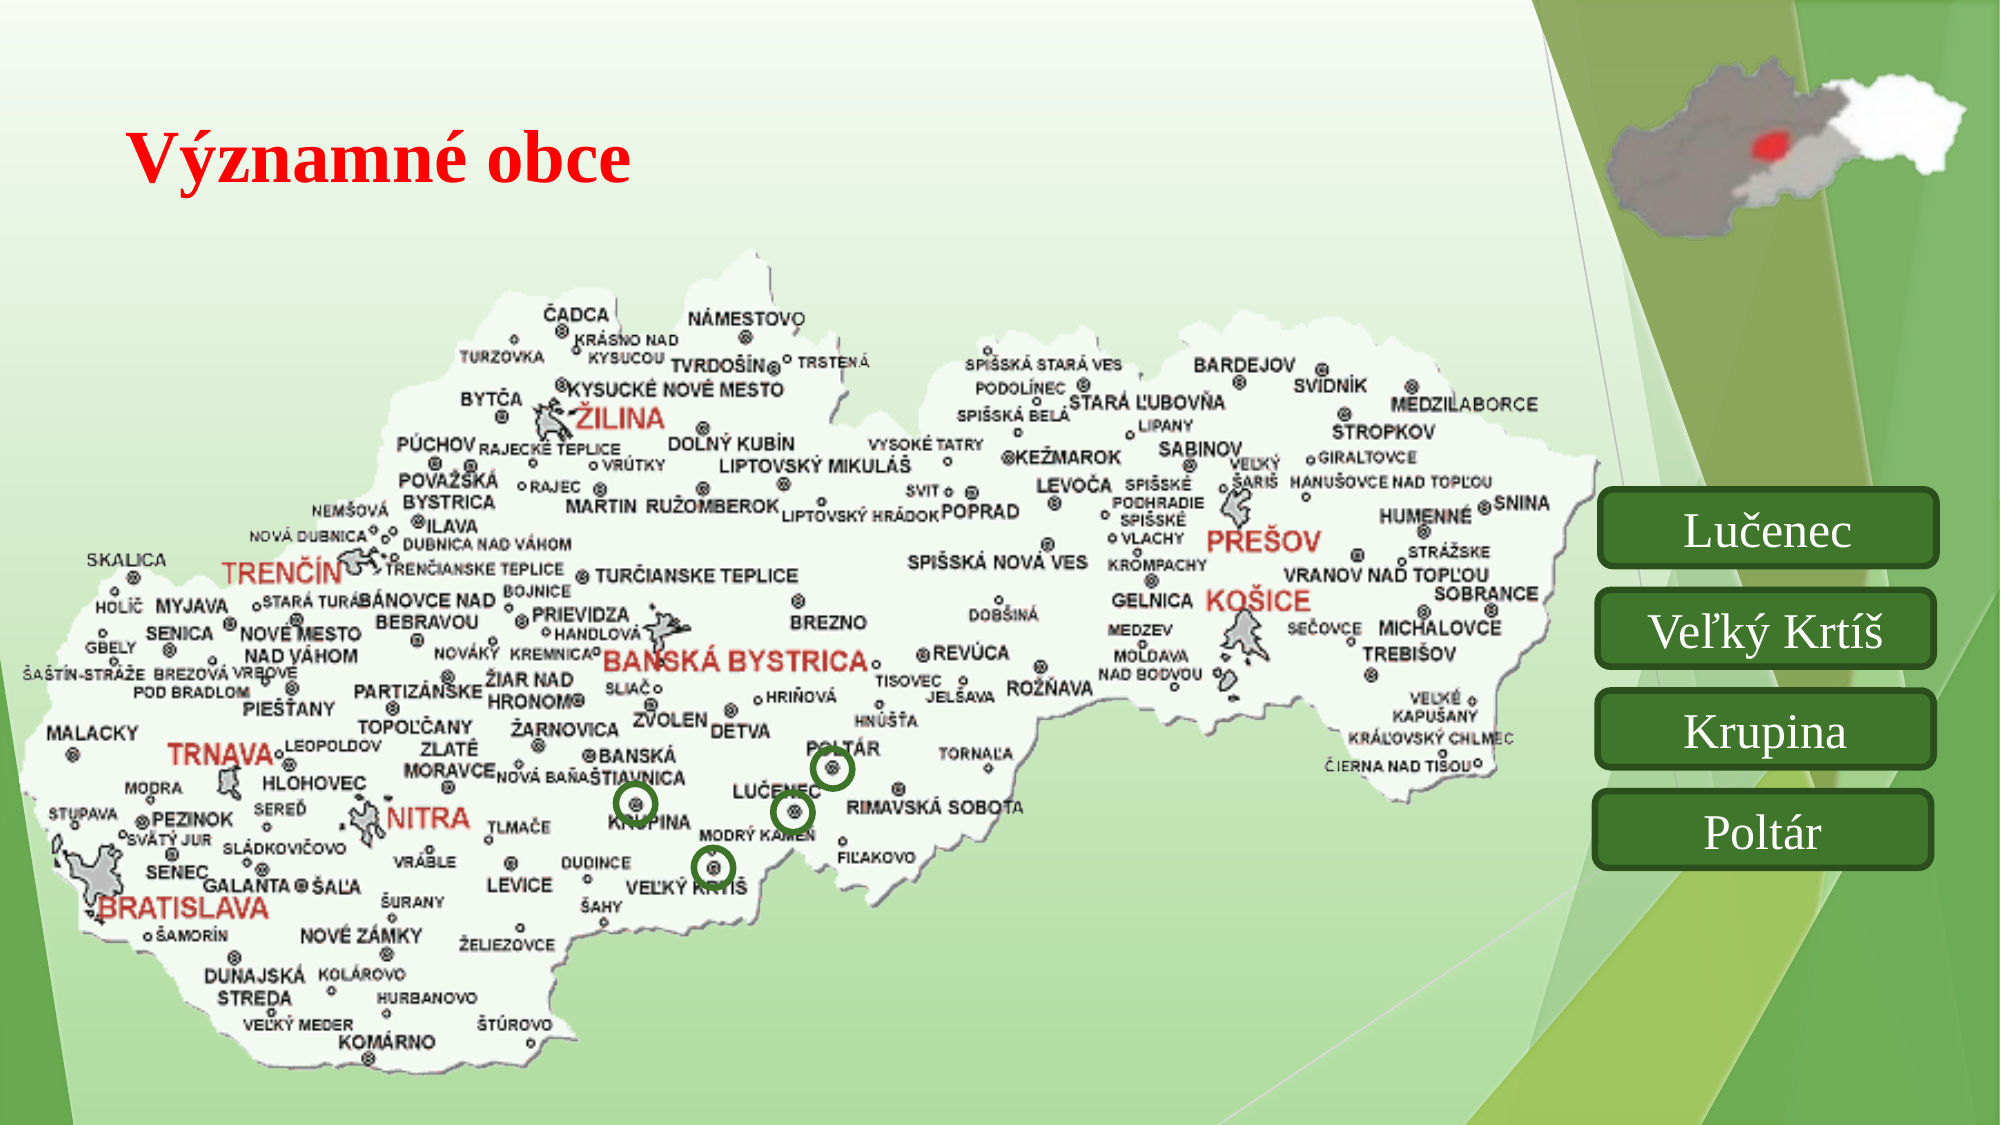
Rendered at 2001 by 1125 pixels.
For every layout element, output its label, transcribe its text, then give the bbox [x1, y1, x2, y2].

picture [18, 248, 1601, 1078]
picture [1568, 31, 2000, 262]
text_box Krupina [1605, 687, 1938, 771]
text_box Významné obce [111, 99, 1522, 247]
text_box Veľký Krtíš [1605, 586, 1938, 670]
text_box Lučenec [1605, 486, 1940, 570]
text_box Poltár [1605, 787, 1935, 872]
